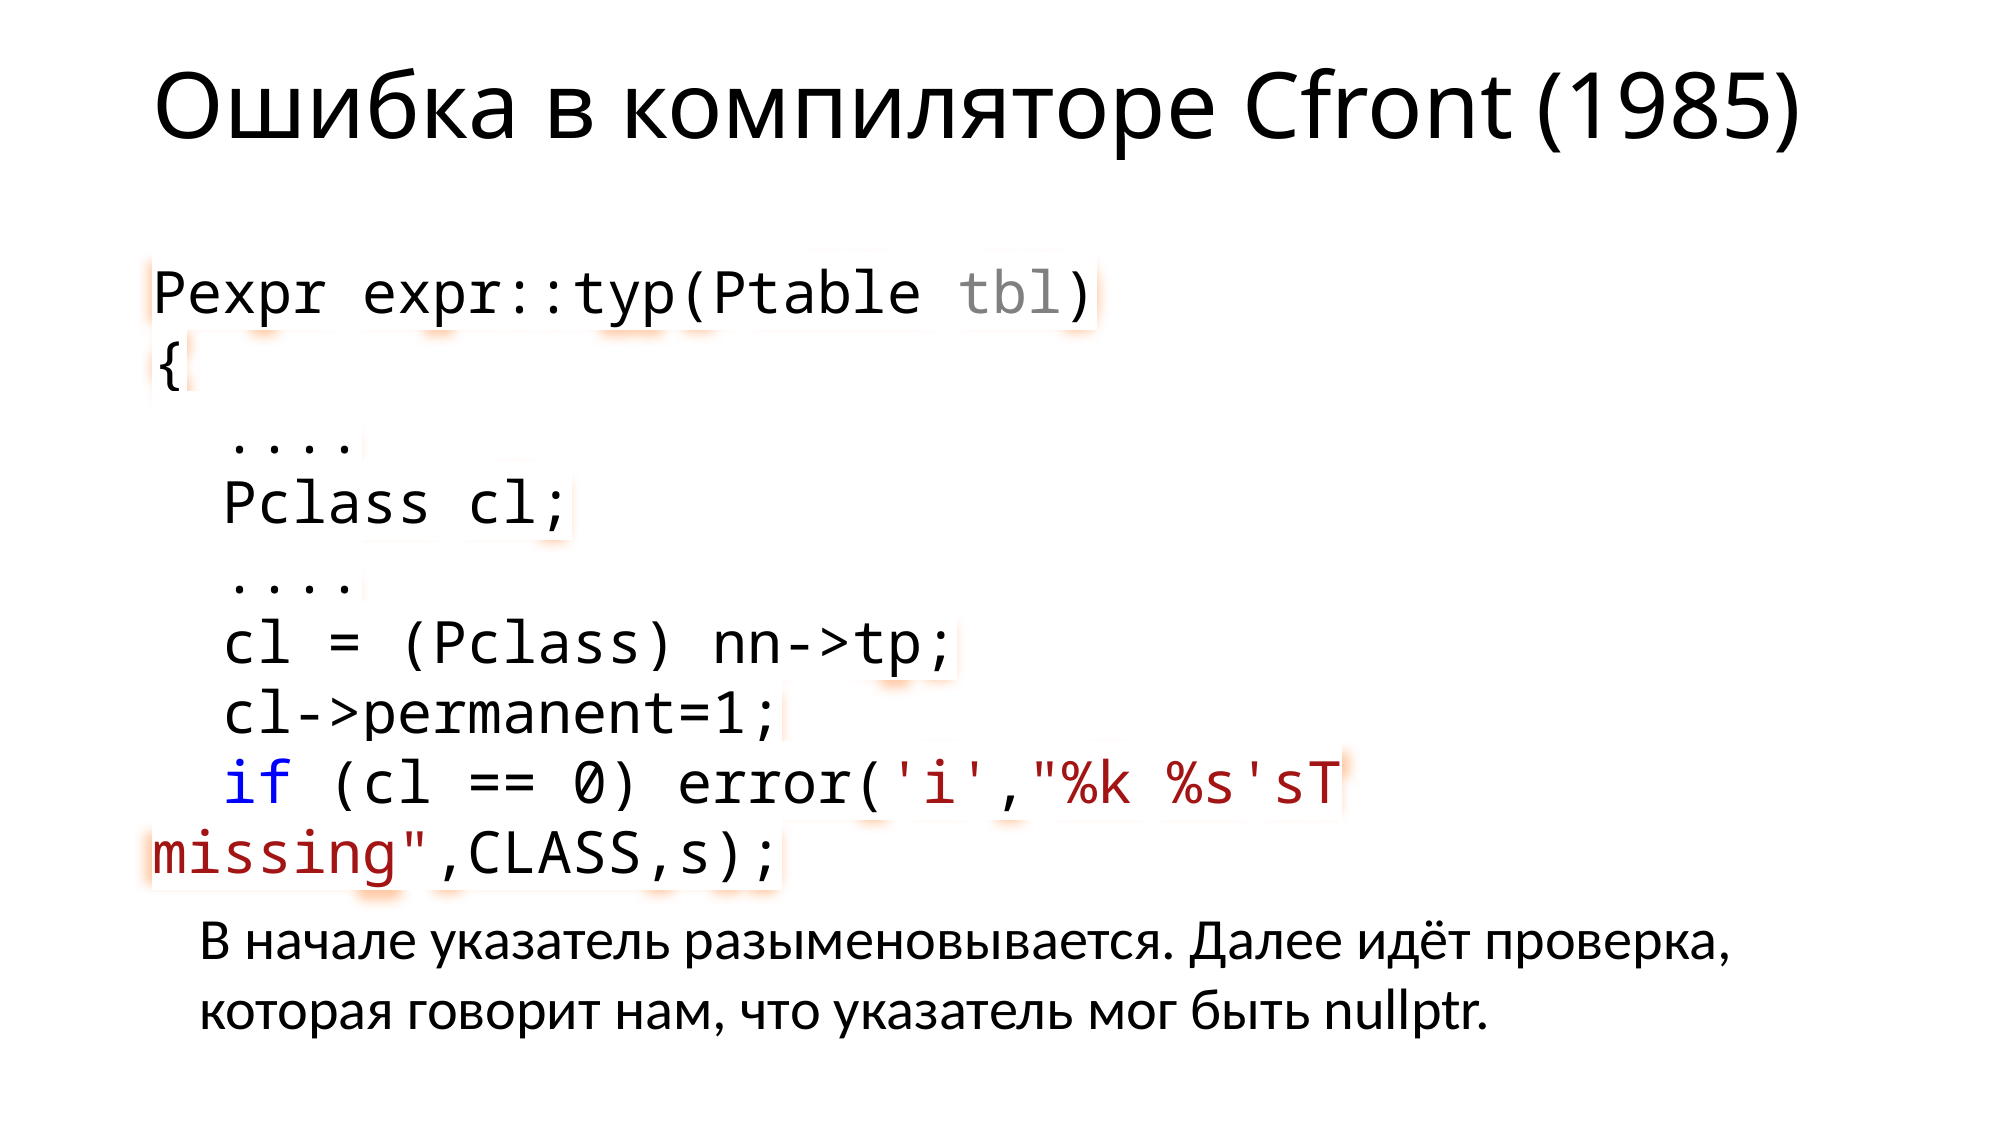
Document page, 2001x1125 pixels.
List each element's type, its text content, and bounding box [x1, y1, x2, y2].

text_box В начале указатель разыменовывается. Далее идёт проверка, которая говорит нам, что указатель мог быть nullptr. [184, 893, 1897, 1049]
text_box Pexpr expr::typ(Ptable tbl) { .... Pclass cl; .... cl = (Pclass) nn->tp; cl->permanent=1; if (cl == 0) error('i',"%k %s'sT missing",CLASS,s); [137, 247, 1957, 893]
title Ошибка в компиляторе Cfront (1985) [137, 0, 1863, 218]
